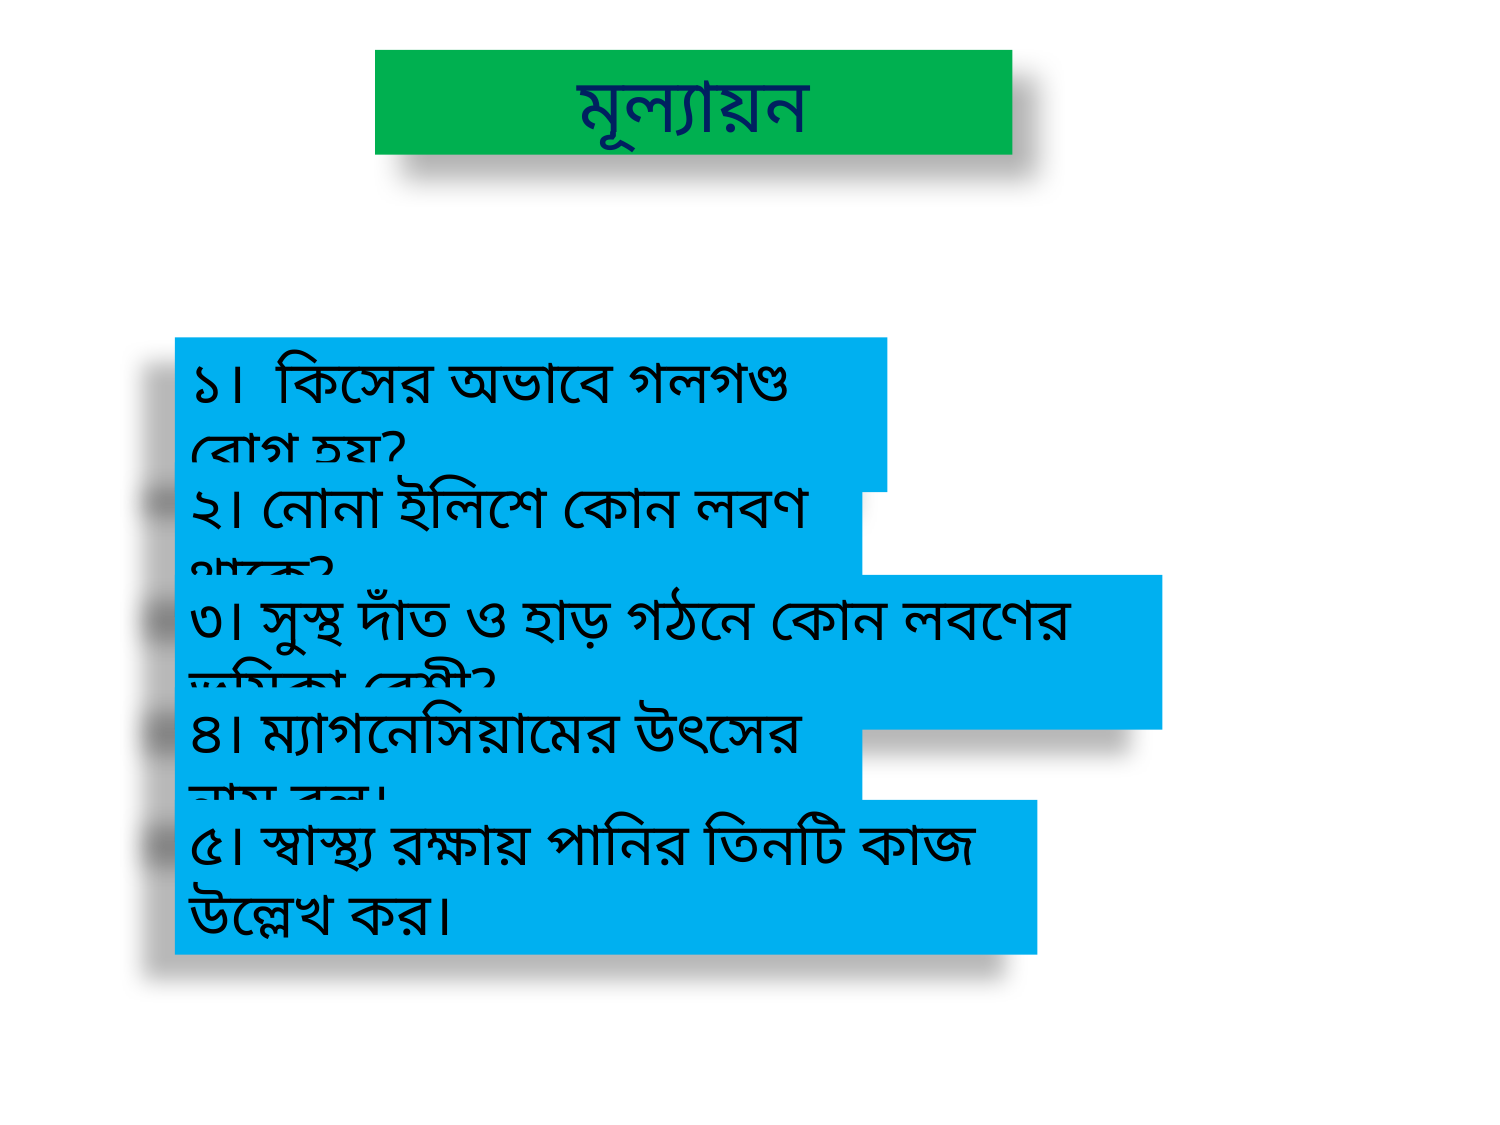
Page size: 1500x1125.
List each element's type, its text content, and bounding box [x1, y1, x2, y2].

text_box ৫। স্বাস্থ্য রক্ষায় পানির তিনটি কাজ উল্লেখ কর। [174, 799, 1038, 955]
text_box ৩। সুস্থ দাঁত ও হাড় গঠনে কোন লবণের ভূমিকা বেশী? [174, 574, 1163, 730]
text_box ১। কিসের অভাবে গলগণ্ড রোগ হয়? [174, 337, 888, 493]
text_box ২। নোনা ইলিশে কোন লবণ থাকে? [174, 462, 863, 574]
text_box মূল্যায়ন [375, 49, 1013, 155]
text_box ৪। ম্যাগনেসিয়ামের উৎসের নাম বল। [174, 687, 863, 799]
